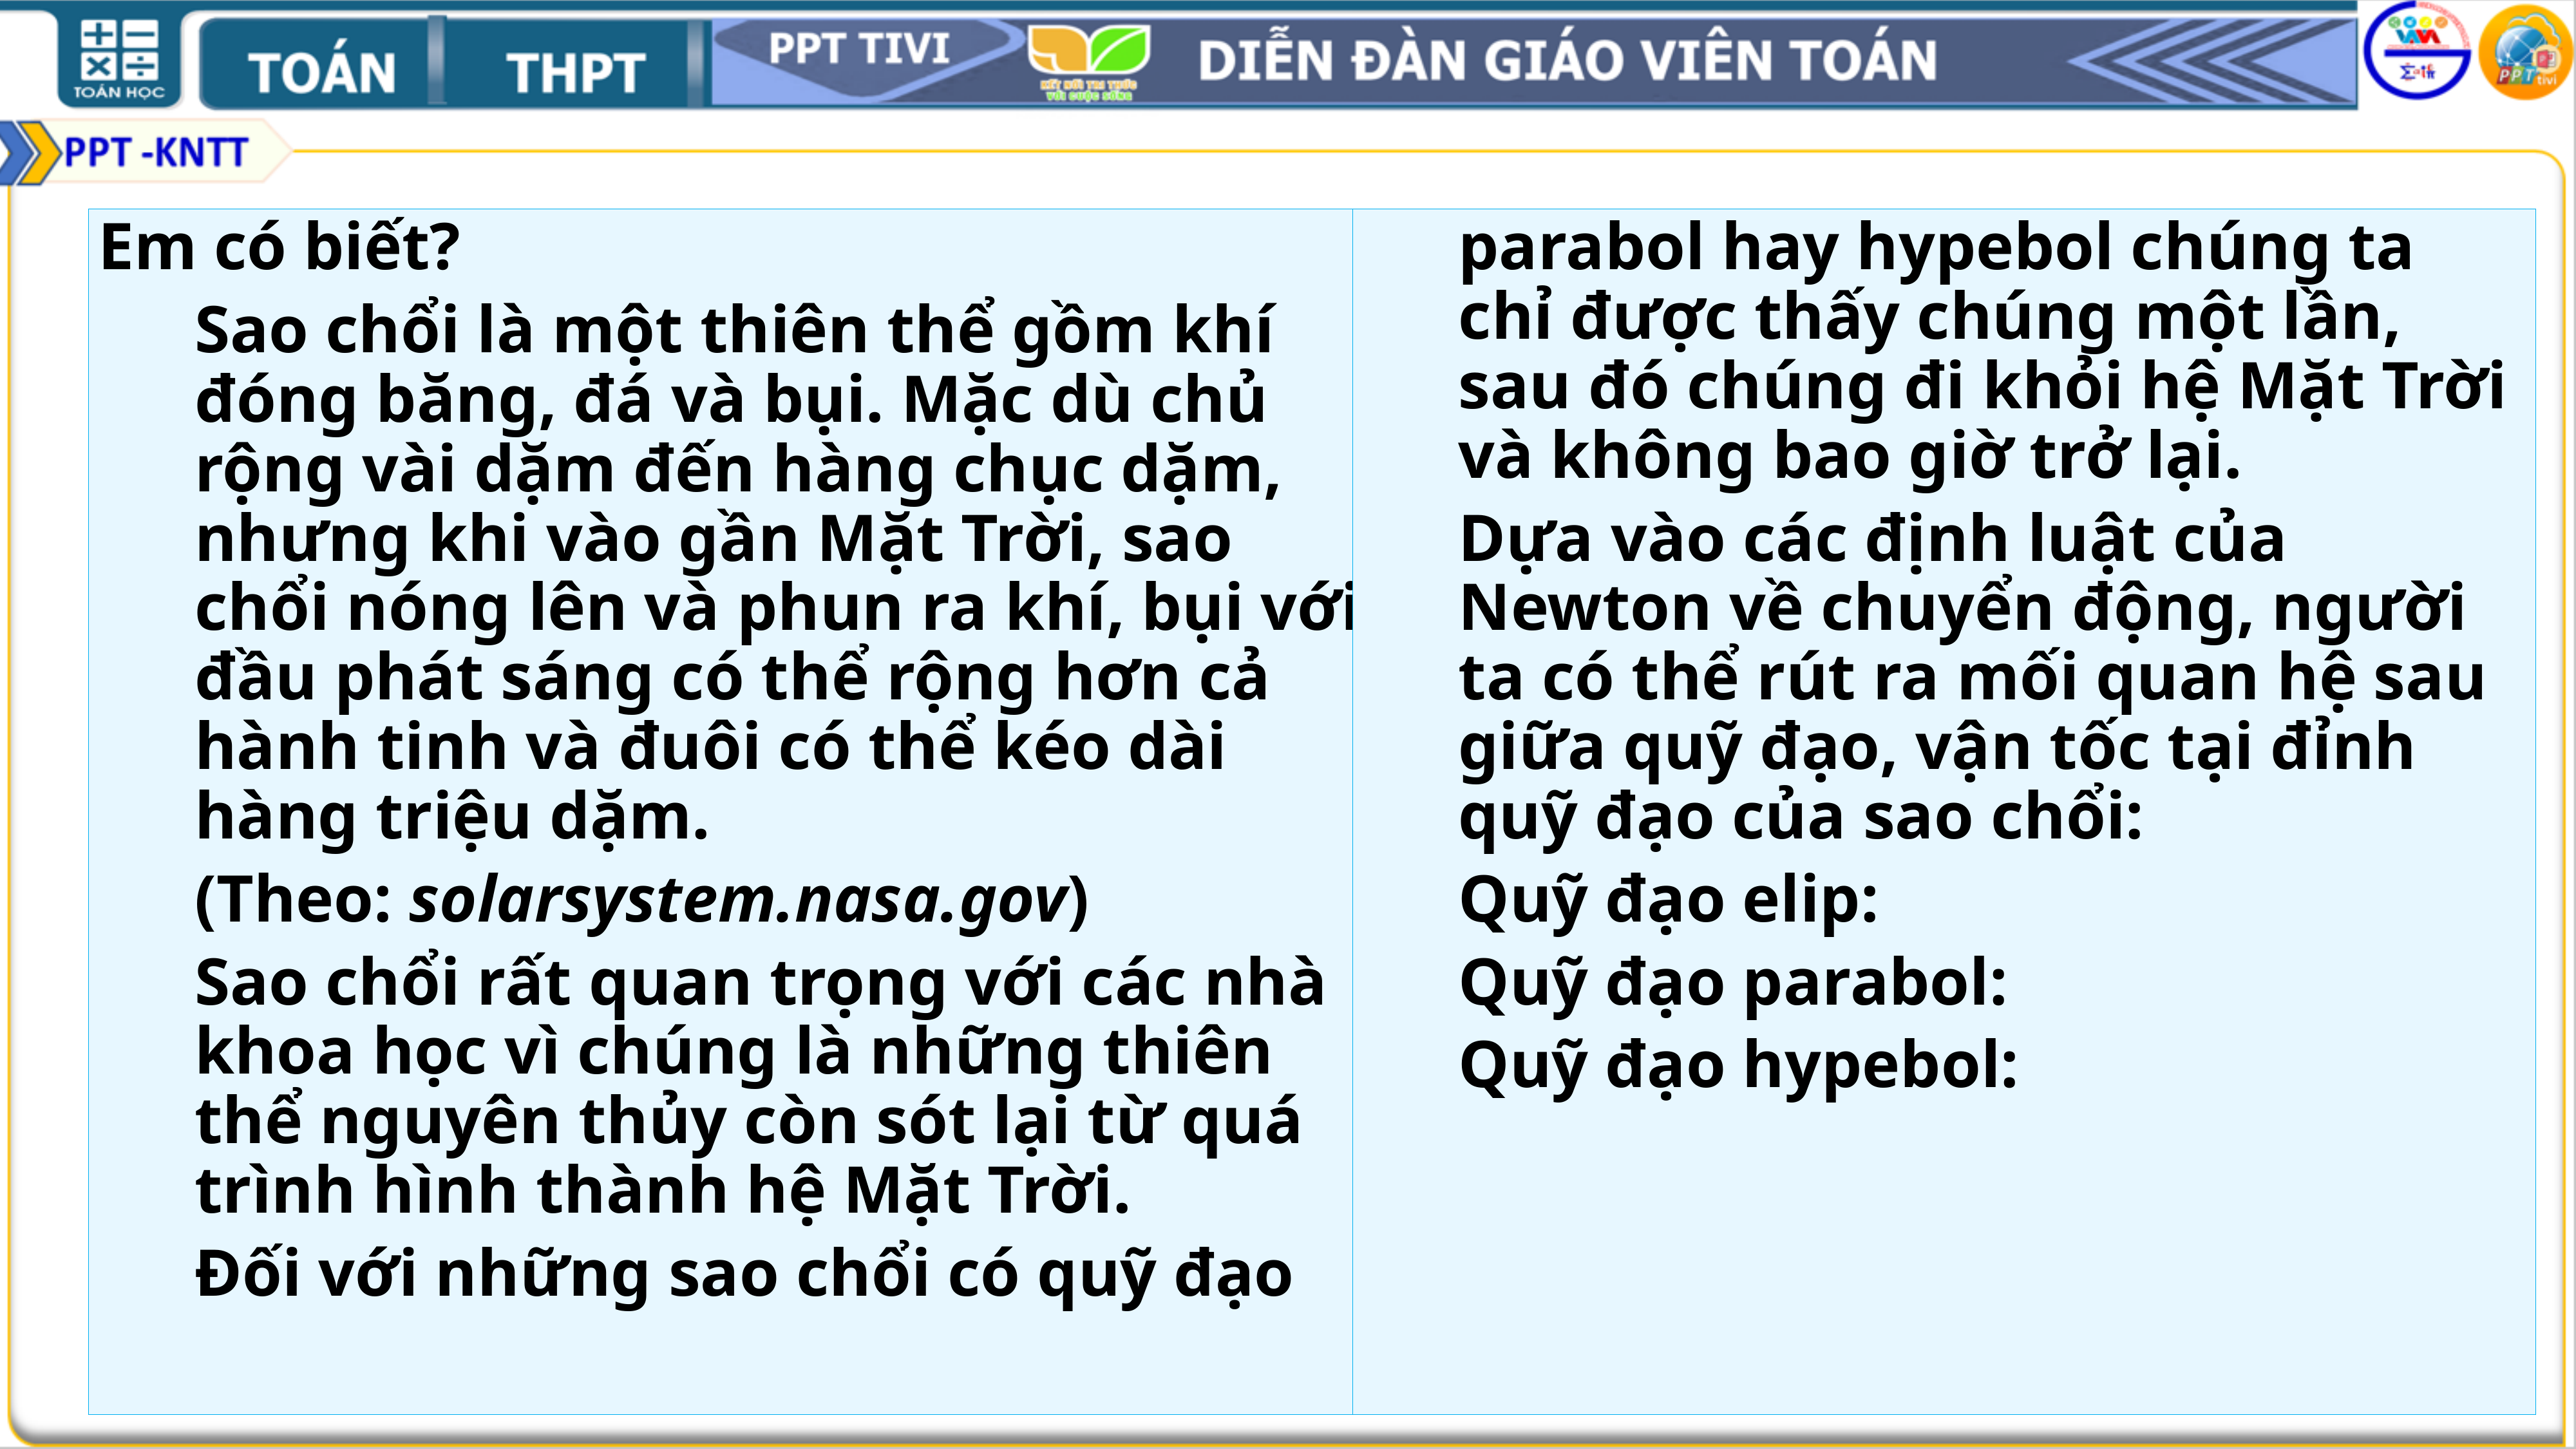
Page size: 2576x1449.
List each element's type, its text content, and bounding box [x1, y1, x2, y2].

text_box Em có biết? Sao chổi là một thiên thể gồm khí đóng băng, đá và bụi. Mặc dù chủ rộng vài dặm đến hàng chục dặm, nhưng khi vào gần Mặt Trời, sao chổi nóng lên và phun ra khí, bụi với đầu phát sáng có thể rộng hơn cả hành tinh và đuôi có thể kéo dài hàng triệu dặm. (Theo: solarsystem.nasa.gov) Sao chổi rất quan trọng với các nhà khoa học vì chúng là những thiên thể nguyên thủy còn sót lại từ quá trình hình thành hệ Mặt Trời. Đối với những sao chổi có quỹ đạo [88, 209, 1352, 1415]
picture [0, 0, 2576, 1449]
